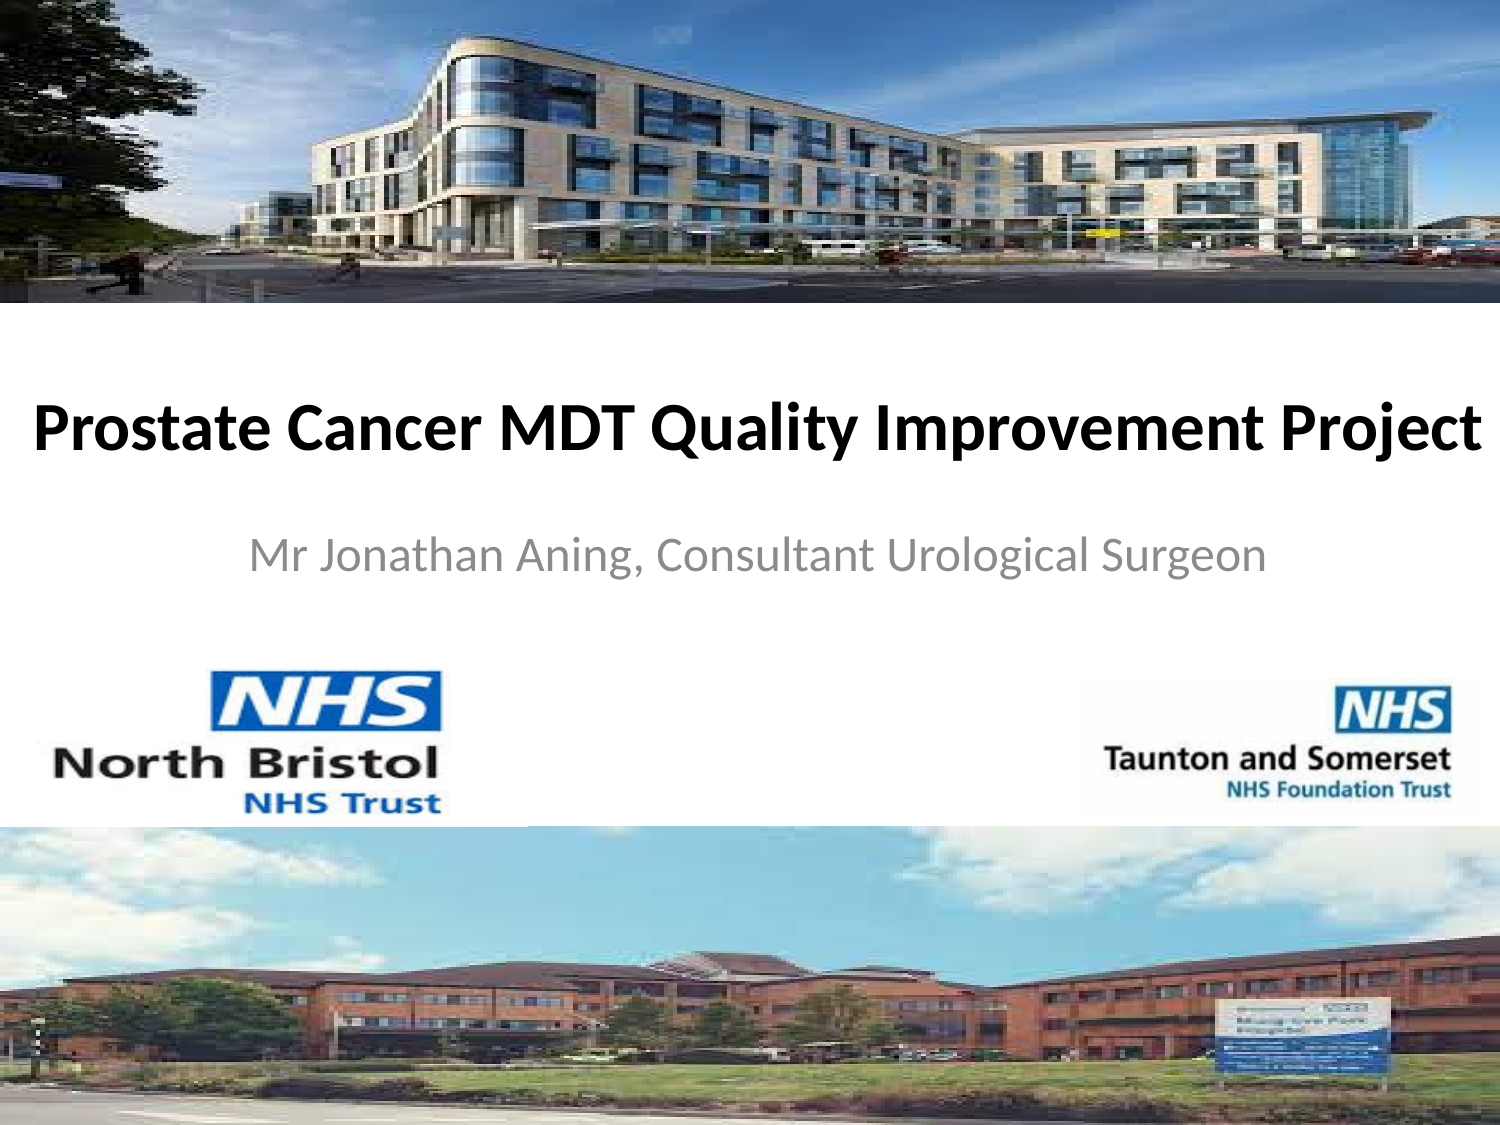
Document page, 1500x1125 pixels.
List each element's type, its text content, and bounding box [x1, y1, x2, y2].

picture [0, 638, 1500, 1125]
picture [1077, 678, 1495, 820]
picture [0, 0, 1500, 303]
subtitle Prostate Cancer MDT Quality Improvement Project Mr Jonathan Aning, Consultant Urological Surgeon [17, 373, 1500, 610]
